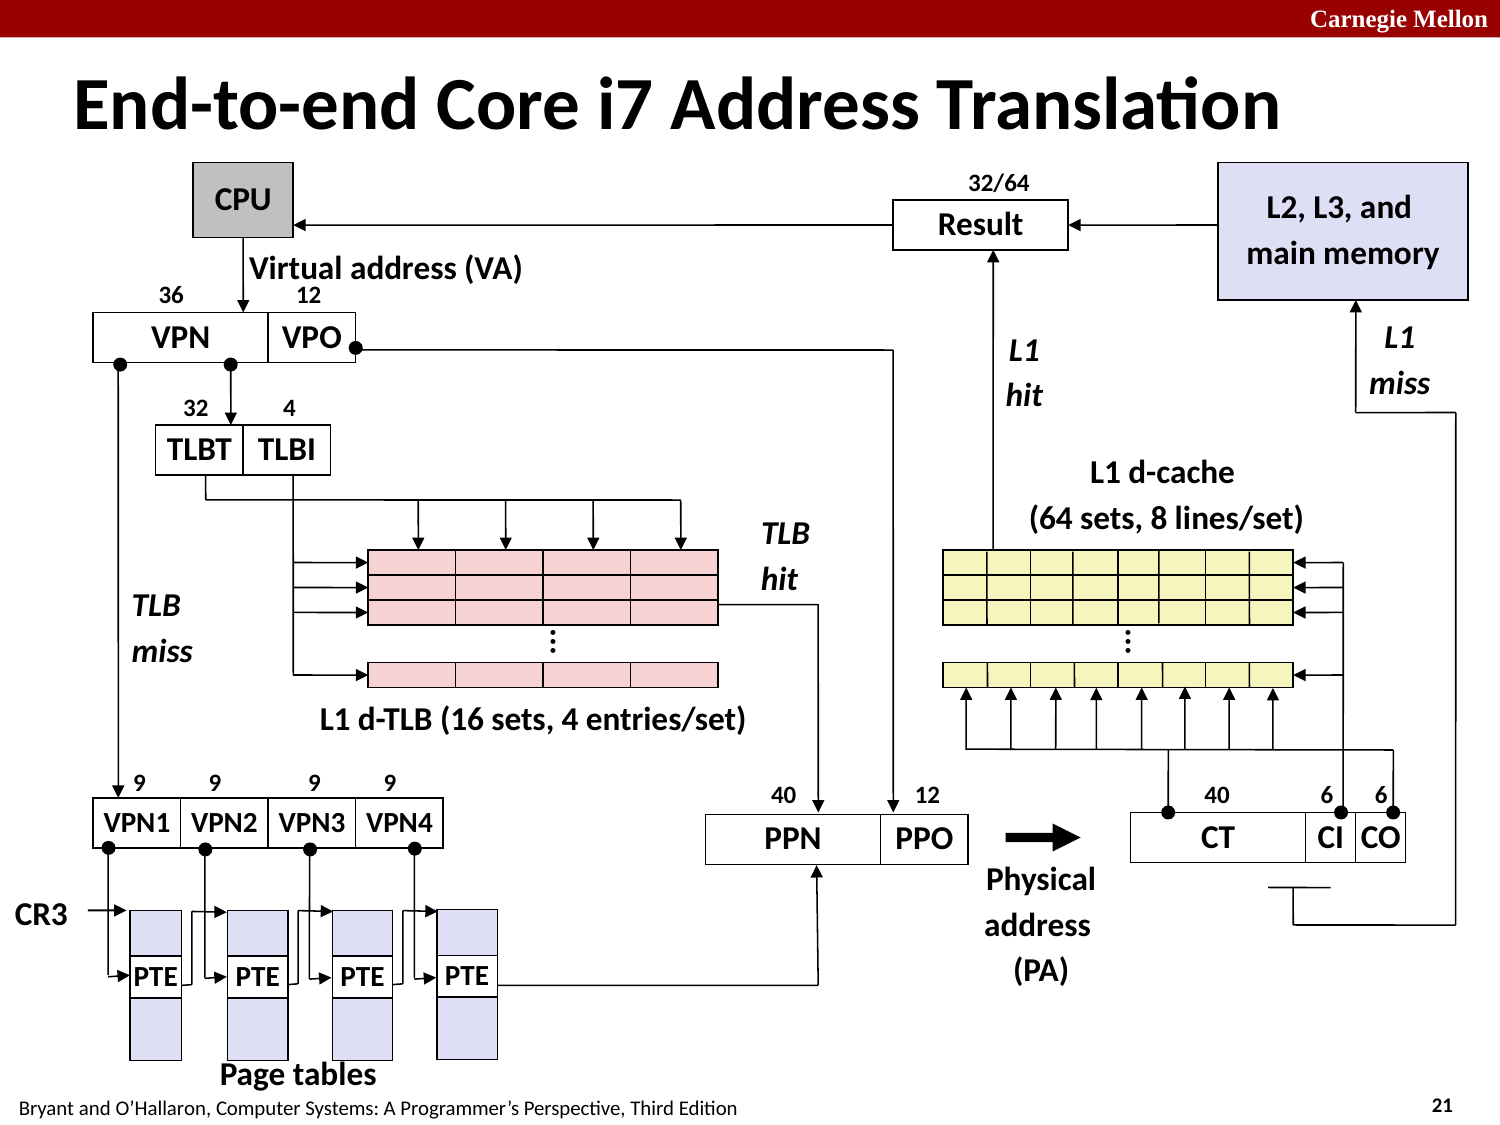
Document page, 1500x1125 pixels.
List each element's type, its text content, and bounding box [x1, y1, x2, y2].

text_box [812, 605, 825, 813]
text_box L1 hit [990, 324, 1058, 422]
text_box [987, 575, 1030, 600]
text_box [1030, 600, 1072, 625]
text_box CO [1356, 812, 1406, 863]
text_box [630, 662, 719, 688]
text_box [1293, 556, 1344, 569]
text_box Result [893, 200, 1069, 250]
text_box [368, 575, 455, 600]
text_box [543, 600, 630, 625]
text_box [1118, 575, 1158, 600]
text_box [887, 349, 900, 813]
text_box [293, 668, 369, 682]
text_box 9 [118, 762, 161, 804]
text_box PTE [437, 955, 498, 998]
text_box [1090, 687, 1103, 750]
text_box [943, 549, 1030, 575]
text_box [287, 910, 334, 985]
text_box PPN [705, 814, 880, 865]
text_box [543, 549, 630, 575]
text_box [1334, 806, 1348, 819]
text_box [1030, 662, 1118, 688]
text_box [1349, 299, 1362, 313]
text_box ... [1102, 621, 1170, 664]
text_box [1250, 575, 1294, 600]
text_box TLBI [243, 425, 331, 475]
text_box Page tables [205, 1049, 392, 1101]
text_box [1005, 831, 1081, 844]
text_box [237, 294, 250, 313]
text_box [1118, 664, 1162, 688]
text_box [943, 662, 987, 688]
text_box [108, 969, 130, 983]
text_box [630, 549, 719, 575]
text_box 32/64 [953, 162, 1045, 204]
text_box CT [1130, 812, 1305, 863]
text_box [1068, 218, 1219, 232]
text_box [102, 841, 115, 855]
text_box [543, 575, 630, 600]
text_box [293, 218, 894, 232]
text_box [224, 371, 237, 425]
text_box VPN3 [268, 797, 355, 848]
text_box [332, 998, 393, 1061]
text_box 12 [281, 294, 337, 317]
text_box VPO [268, 312, 356, 363]
text_box PTE [227, 956, 288, 998]
text_box [1386, 806, 1400, 819]
text_box 9 [293, 762, 336, 804]
text_box [227, 910, 286, 956]
text_box [1205, 575, 1249, 600]
text_box [988, 662, 1030, 688]
text_box ... [527, 621, 595, 664]
text_box [1163, 662, 1205, 688]
text_box [227, 998, 288, 1061]
text_box [1205, 662, 1294, 688]
text_box [334, 910, 391, 956]
text_box TLB miss [116, 580, 208, 677]
text_box VPN2 [180, 797, 268, 848]
text_box [1161, 806, 1175, 819]
text_box [368, 662, 455, 688]
text_box [129, 998, 182, 1061]
text_box [1073, 575, 1118, 600]
text_box [1159, 575, 1205, 600]
text_box [674, 499, 687, 550]
text_box [368, 600, 455, 625]
text_box [1049, 687, 1062, 749]
text_box CR3 [0, 889, 88, 940]
text_box 9 [193, 762, 237, 804]
text_box VPN4 [355, 797, 444, 848]
text_box 40 [756, 774, 812, 817]
text_box [408, 842, 422, 855]
text_box [1118, 600, 1158, 621]
text_box [1293, 606, 1344, 619]
text_box L1 d-cache (64 sets, 8 lines/set) [938, 447, 1394, 545]
text_box 36 [143, 274, 200, 317]
text_box Physical address (PA) [969, 854, 1114, 997]
text_box [587, 499, 600, 550]
text_box [113, 358, 127, 371]
text_box [810, 865, 823, 986]
text_box [224, 358, 237, 371]
text_box TLB hit [746, 508, 826, 605]
text_box CPU [193, 162, 294, 238]
text_box 40 [1189, 774, 1245, 817]
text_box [392, 910, 438, 985]
text_box [368, 549, 455, 575]
text_box [987, 600, 1030, 625]
text_box [1222, 687, 1236, 751]
text_box [87, 904, 127, 917]
text_box [630, 600, 719, 625]
text_box [499, 499, 512, 550]
text_box VPN [93, 312, 268, 363]
text_box [437, 909, 498, 955]
text_box [1205, 600, 1249, 625]
text_box VPN1 [93, 797, 180, 848]
text_box [1266, 687, 1280, 750]
text_box 6 [1359, 774, 1403, 817]
title End-to-end Core i7 Address Translation [58, 37, 1361, 163]
text_box 6 [1305, 774, 1349, 817]
text_box [1030, 549, 1118, 575]
text_box [1205, 549, 1294, 575]
text_box PTE [332, 956, 393, 998]
text_box 12 [900, 774, 956, 817]
text_box [1250, 600, 1294, 625]
text_box [303, 843, 317, 856]
text_box PTE [129, 956, 182, 998]
text_box L1 d-TLB (16 sets, 4 entries/set) [280, 694, 786, 746]
text_box [199, 843, 212, 856]
text_box PPO [880, 814, 969, 865]
text_box L2, L3, and main memory [1218, 162, 1469, 300]
text_box L1 miss [1354, 312, 1446, 409]
text_box Virtual address (VA) [234, 238, 539, 294]
text_box [1004, 687, 1018, 751]
text_box [943, 600, 986, 625]
text_box 4 [268, 387, 311, 429]
text_box 32 [168, 387, 224, 429]
text_box [412, 499, 425, 550]
text_box [1118, 549, 1158, 575]
text_box [129, 910, 180, 956]
text_box TLBT [155, 425, 243, 475]
text_box [943, 575, 986, 600]
text_box [987, 249, 1000, 324]
text_box [1030, 575, 1072, 600]
text_box CI [1305, 812, 1356, 863]
text_box [1293, 581, 1344, 594]
text_box [455, 600, 543, 625]
text_box [293, 606, 369, 619]
text_box [1178, 686, 1192, 749]
text_box [630, 575, 719, 600]
text_box [112, 785, 118, 797]
text_box [1135, 687, 1148, 751]
text_box [960, 687, 973, 751]
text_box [181, 911, 228, 986]
text_box [437, 998, 498, 1060]
text_box [455, 575, 543, 600]
text_box [293, 581, 369, 594]
text_box [543, 662, 630, 688]
text_box [1159, 549, 1205, 575]
text_box 9 [368, 762, 412, 804]
text_box [1159, 600, 1205, 625]
text_box [293, 556, 369, 569]
text_box [455, 549, 543, 575]
text_box [1073, 600, 1118, 625]
text_box [1293, 668, 1344, 682]
text_box [455, 662, 543, 688]
text_box [349, 341, 362, 355]
